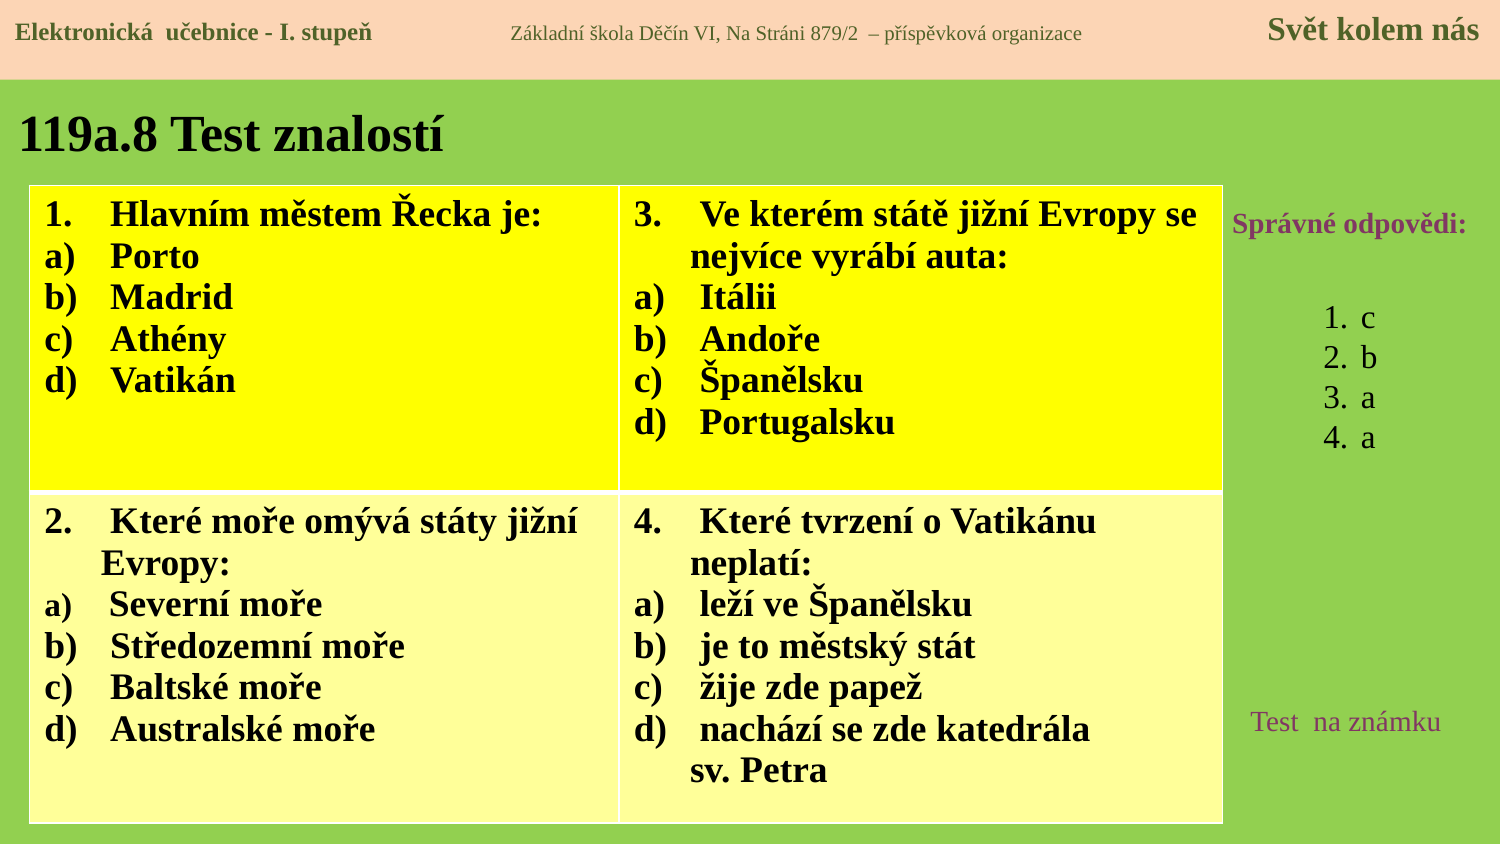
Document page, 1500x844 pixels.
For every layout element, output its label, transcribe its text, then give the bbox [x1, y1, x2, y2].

text_box c b a a [1308, 247, 1392, 543]
title 119a.8 Test znalostí [3, 81, 482, 180]
text_box Elektronická učebnice - I. stupeň Základní škola Děčín VI, Na Stráni 879/2 – příspěvková organizace Svět kolem nás [0, 0, 1500, 80]
text_box Test na známku [1235, 694, 1472, 745]
table_cell Které tvrzení o Vatikánu neplatí: leží ve Španělsku je to městský stát žije zde papež nachází se zde katedrála sv. Petra [620, 495, 1222, 822]
table_header Ve kterém státě jižní Evropy se nejvíce vyrábí auta: Itálii Andoře Španělsku Portugalsku [620, 186, 1222, 490]
table_header Hlavním městem Řecka je: Porto Madrid Athény Vatikán [30, 186, 618, 490]
table_cell Které moře omývá státy jižní Evropy: Severní moře Středozemní moře Baltské moře Australské moře [30, 495, 618, 822]
text_box Správné odpovědi: [1223, 197, 1492, 248]
